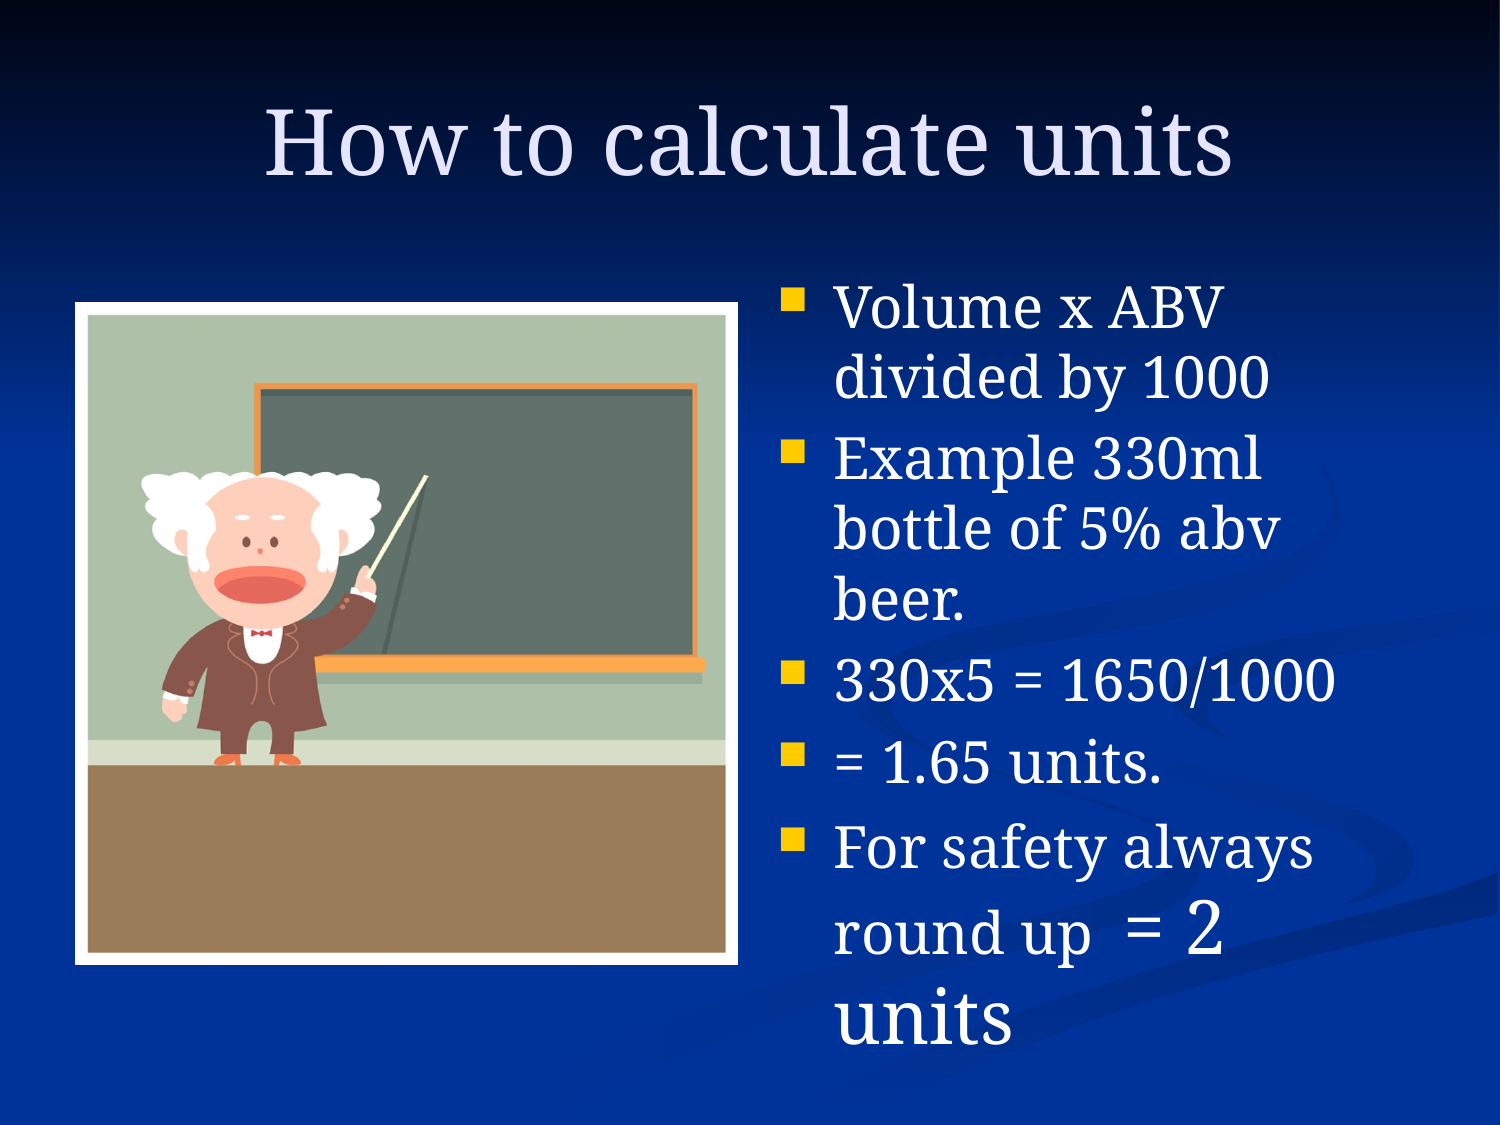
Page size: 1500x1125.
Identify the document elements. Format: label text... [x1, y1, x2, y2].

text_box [74, 302, 738, 965]
list Volume x ABV divided by 1000 Example 330ml bottle of 5% abv beer. 330x5 = 1650/1000 = 1.65 units. For safety always round up = 2 units [762, 262, 1426, 1006]
title How to calculate units [74, 44, 1426, 233]
